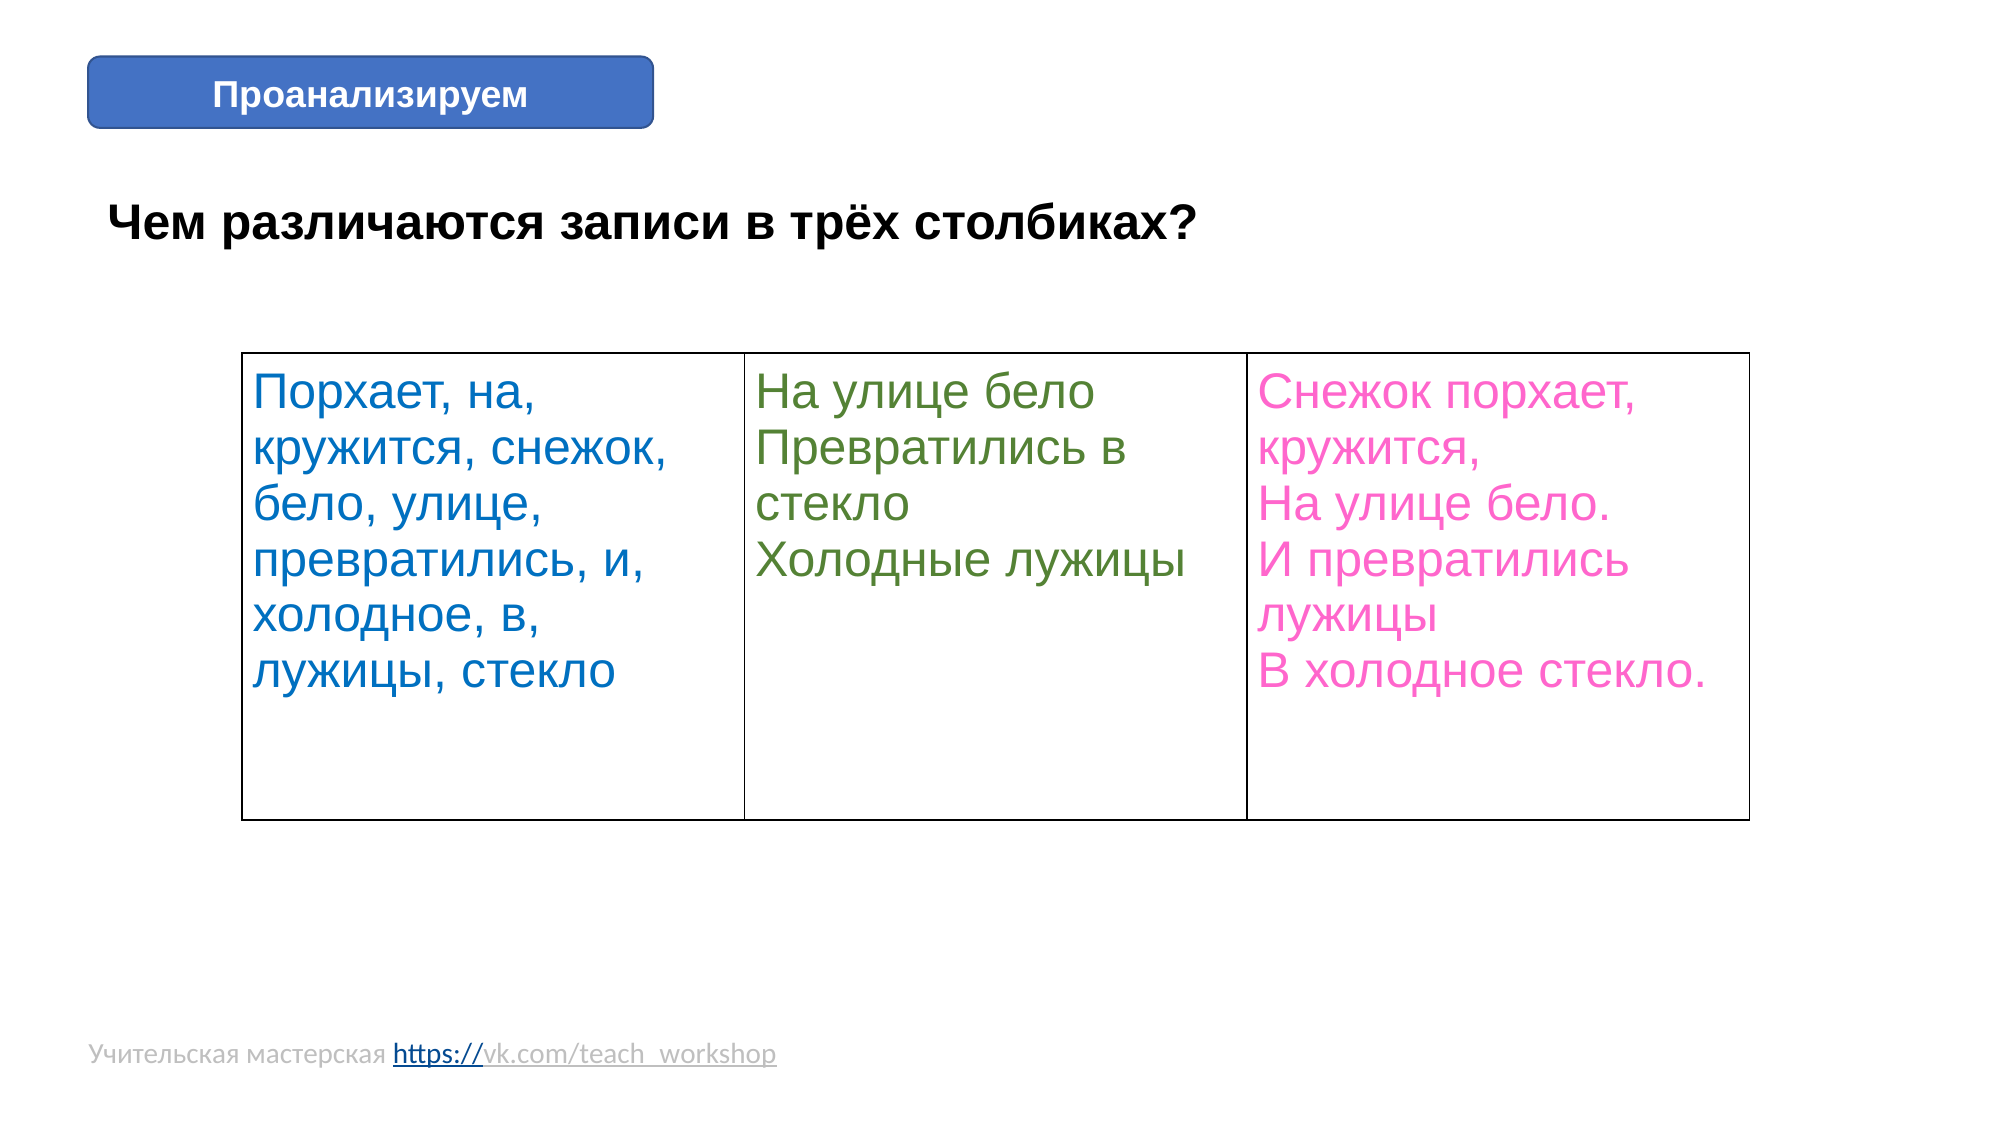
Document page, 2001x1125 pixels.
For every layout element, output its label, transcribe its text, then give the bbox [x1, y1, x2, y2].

table_header Снежок порхает, кружится, На улице бело. И превратились лужицы В холодное стекло. [1248, 354, 1749, 819]
text_box Учительская мастерская https://vk.com/teach_workshop [73, 1026, 1146, 1077]
table_header На улице бело Превратились в стекло Холодные лужицы [745, 354, 1246, 819]
text_box Чем различаются записи в трёх столбиках? [92, 183, 1560, 257]
table_header Порхает, на, кружится, снежок, бело, улице, превратились, и, холодное, в, лужицы, стекло [243, 354, 744, 819]
text_box Проанализируем [87, 55, 655, 129]
